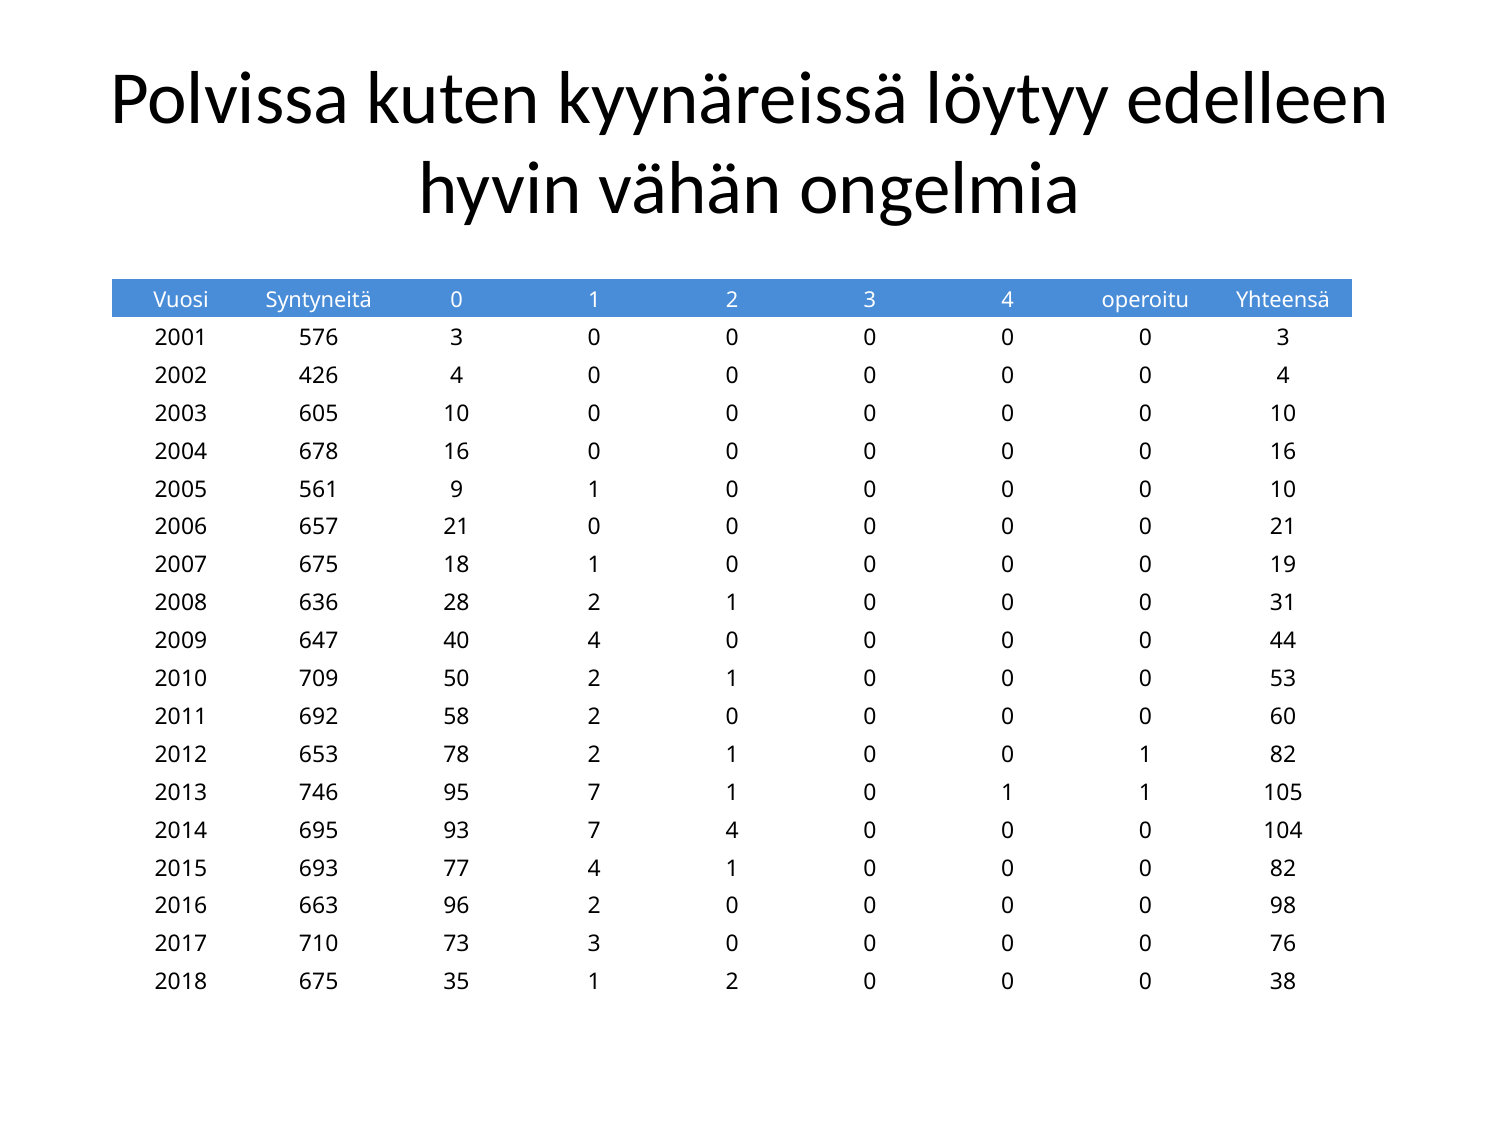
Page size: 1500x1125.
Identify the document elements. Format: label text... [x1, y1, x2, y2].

table_cell 0 [939, 620, 1077, 658]
table_cell 2 [525, 582, 663, 620]
table_cell 82 [1214, 734, 1352, 772]
table_cell 0 [801, 658, 939, 696]
table_cell 0 [1077, 544, 1214, 582]
table_cell 4 [525, 620, 663, 658]
table_cell 0 [801, 772, 939, 810]
table_cell 76 [1214, 924, 1352, 961]
table_header operoitu [1077, 279, 1214, 317]
table_cell 0 [663, 544, 801, 582]
table_cell 657 [250, 506, 388, 544]
table_cell 0 [801, 848, 939, 886]
table_cell 2012 [112, 734, 250, 772]
table_cell 426 [250, 355, 388, 393]
table_cell 2009 [112, 620, 250, 658]
table_cell 10 [388, 393, 525, 431]
table_cell 1 [663, 734, 801, 772]
table_header 0 [388, 279, 525, 317]
table_cell 2005 [112, 469, 250, 506]
table_cell 60 [1214, 696, 1352, 734]
table_cell 58 [388, 696, 525, 734]
table_cell 2 [525, 734, 663, 772]
table_cell 692 [250, 696, 388, 734]
table_cell 0 [663, 469, 801, 506]
table_cell 2 [525, 886, 663, 924]
table_cell 19 [1214, 544, 1352, 582]
table_cell 0 [939, 848, 1077, 886]
table_cell 0 [663, 886, 801, 924]
table_cell 0 [663, 317, 801, 355]
table_cell 2007 [112, 544, 250, 582]
table_cell 2008 [112, 582, 250, 620]
table_cell 0 [663, 506, 801, 544]
table_cell 0 [1077, 469, 1214, 506]
table_cell 3 [1214, 317, 1352, 355]
table_cell 4 [663, 810, 801, 848]
table_cell 2011 [112, 696, 250, 734]
table_cell 0 [525, 355, 663, 393]
table_cell 10 [1214, 393, 1352, 431]
table_cell 16 [388, 431, 525, 469]
table_header 1 [525, 279, 663, 317]
table_cell 0 [1077, 582, 1214, 620]
table_cell 0 [1077, 961, 1214, 999]
table_cell 1 [663, 582, 801, 620]
table_cell 675 [250, 961, 388, 999]
table_cell 2 [525, 658, 663, 696]
table_cell 31 [1214, 582, 1352, 620]
table_cell 0 [1077, 848, 1214, 886]
table_cell 73 [388, 924, 525, 961]
table_cell 0 [801, 393, 939, 431]
table_cell 0 [801, 582, 939, 620]
table_cell 0 [939, 431, 1077, 469]
table_cell 710 [250, 924, 388, 961]
table_cell 0 [1077, 810, 1214, 848]
table_cell 0 [939, 961, 1077, 999]
table_cell 663 [250, 886, 388, 924]
table_cell 82 [1214, 848, 1352, 886]
table_cell 1 [663, 848, 801, 886]
table_cell 695 [250, 810, 388, 848]
table_cell 0 [801, 506, 939, 544]
table_cell 2006 [112, 506, 250, 544]
table_cell 1 [663, 658, 801, 696]
table_cell 1 [939, 772, 1077, 810]
table_cell 0 [939, 506, 1077, 544]
table_header 3 [801, 279, 939, 317]
table_cell 0 [801, 886, 939, 924]
table_cell 1 [663, 772, 801, 810]
table_cell 0 [1077, 506, 1214, 544]
table_cell 2016 [112, 886, 250, 924]
table_cell 0 [525, 317, 663, 355]
table_cell 0 [939, 658, 1077, 696]
table_cell 1 [525, 544, 663, 582]
table_cell 0 [939, 469, 1077, 506]
table_cell 2004 [112, 431, 250, 469]
table_cell 2013 [112, 772, 250, 810]
table_cell 0 [801, 620, 939, 658]
table_cell 0 [1077, 658, 1214, 696]
table_cell 0 [525, 431, 663, 469]
table_cell 653 [250, 734, 388, 772]
table_cell 0 [939, 734, 1077, 772]
table_cell 0 [939, 355, 1077, 393]
table_cell 0 [663, 431, 801, 469]
table_cell 0 [801, 810, 939, 848]
table_cell 0 [801, 317, 939, 355]
table_cell 0 [525, 506, 663, 544]
table_cell 28 [388, 582, 525, 620]
table_header Yhteensä [1214, 279, 1352, 317]
table_cell 38 [1214, 961, 1352, 999]
table_cell 0 [939, 393, 1077, 431]
table_cell 0 [1077, 317, 1214, 355]
table_cell 0 [663, 355, 801, 393]
table_cell 0 [801, 431, 939, 469]
table_cell 0 [801, 961, 939, 999]
table_cell 44 [1214, 620, 1352, 658]
table_cell 77 [388, 848, 525, 886]
table_cell 0 [801, 924, 939, 961]
table_cell 0 [939, 924, 1077, 961]
table_cell 4 [525, 848, 663, 886]
table_cell 1 [525, 469, 663, 506]
table_cell 647 [250, 620, 388, 658]
table_cell 0 [1077, 393, 1214, 431]
table_cell 3 [525, 924, 663, 961]
table_cell 0 [801, 696, 939, 734]
table_header 4 [939, 279, 1077, 317]
table_cell 0 [1077, 886, 1214, 924]
table_cell 0 [1077, 924, 1214, 961]
table_cell 104 [1214, 810, 1352, 848]
table_cell 2014 [112, 810, 250, 848]
table_cell 2018 [112, 961, 250, 999]
table_cell 0 [663, 696, 801, 734]
table_cell 2015 [112, 848, 250, 886]
table_cell 2003 [112, 393, 250, 431]
table_cell 105 [1214, 772, 1352, 810]
table_cell 636 [250, 582, 388, 620]
table_cell 0 [1077, 620, 1214, 658]
table_cell 96 [388, 886, 525, 924]
table_cell 0 [663, 393, 801, 431]
table_cell 0 [939, 582, 1077, 620]
table_cell 0 [1077, 431, 1214, 469]
table_cell 40 [388, 620, 525, 658]
table_cell 9 [388, 469, 525, 506]
table_cell 605 [250, 393, 388, 431]
table_cell 2002 [112, 355, 250, 393]
table_cell 0 [939, 886, 1077, 924]
table_cell 0 [801, 469, 939, 506]
table_cell 0 [801, 734, 939, 772]
table_cell 2 [525, 696, 663, 734]
table_header Vuosi [112, 279, 250, 317]
table_cell 95 [388, 772, 525, 810]
table_cell 561 [250, 469, 388, 506]
table_cell 21 [388, 506, 525, 544]
table_cell 35 [388, 961, 525, 999]
table_cell 0 [663, 924, 801, 961]
table_cell 678 [250, 431, 388, 469]
table_cell 576 [250, 317, 388, 355]
table_cell 0 [801, 355, 939, 393]
table_cell 0 [663, 620, 801, 658]
table_cell 93 [388, 810, 525, 848]
table_cell 0 [1077, 696, 1214, 734]
table_header 2 [663, 279, 801, 317]
table_cell 7 [525, 772, 663, 810]
table_cell 709 [250, 658, 388, 696]
table_cell 53 [1214, 658, 1352, 696]
table_cell 675 [250, 544, 388, 582]
table_cell 16 [1214, 431, 1352, 469]
table_cell 3 [388, 317, 525, 355]
table_cell 10 [1214, 469, 1352, 506]
table_cell 0 [939, 810, 1077, 848]
table_cell 98 [1214, 886, 1352, 924]
title Polvissa kuten kyynäreissä löytyy edelleen hyvin vähän ongelmia [75, 45, 1425, 233]
table_cell 18 [388, 544, 525, 582]
table_cell 746 [250, 772, 388, 810]
table_cell 0 [525, 393, 663, 431]
table_cell 1 [1077, 772, 1214, 810]
table_cell 7 [525, 810, 663, 848]
table_header Syntyneitä [250, 279, 388, 317]
table_cell 1 [525, 961, 663, 999]
table_cell 0 [939, 317, 1077, 355]
table_cell 4 [1214, 355, 1352, 393]
table_cell 21 [1214, 506, 1352, 544]
table_cell 693 [250, 848, 388, 886]
table_cell 0 [939, 544, 1077, 582]
table_cell 4 [388, 355, 525, 393]
table_cell 2010 [112, 658, 250, 696]
table_cell 2001 [112, 317, 250, 355]
table_cell 2017 [112, 924, 250, 961]
table_cell 1 [1077, 734, 1214, 772]
table_cell 0 [801, 544, 939, 582]
table_cell 0 [1077, 355, 1214, 393]
table_cell 78 [388, 734, 525, 772]
table_cell 50 [388, 658, 525, 696]
table_cell 0 [939, 696, 1077, 734]
table_cell 2 [663, 961, 801, 999]
